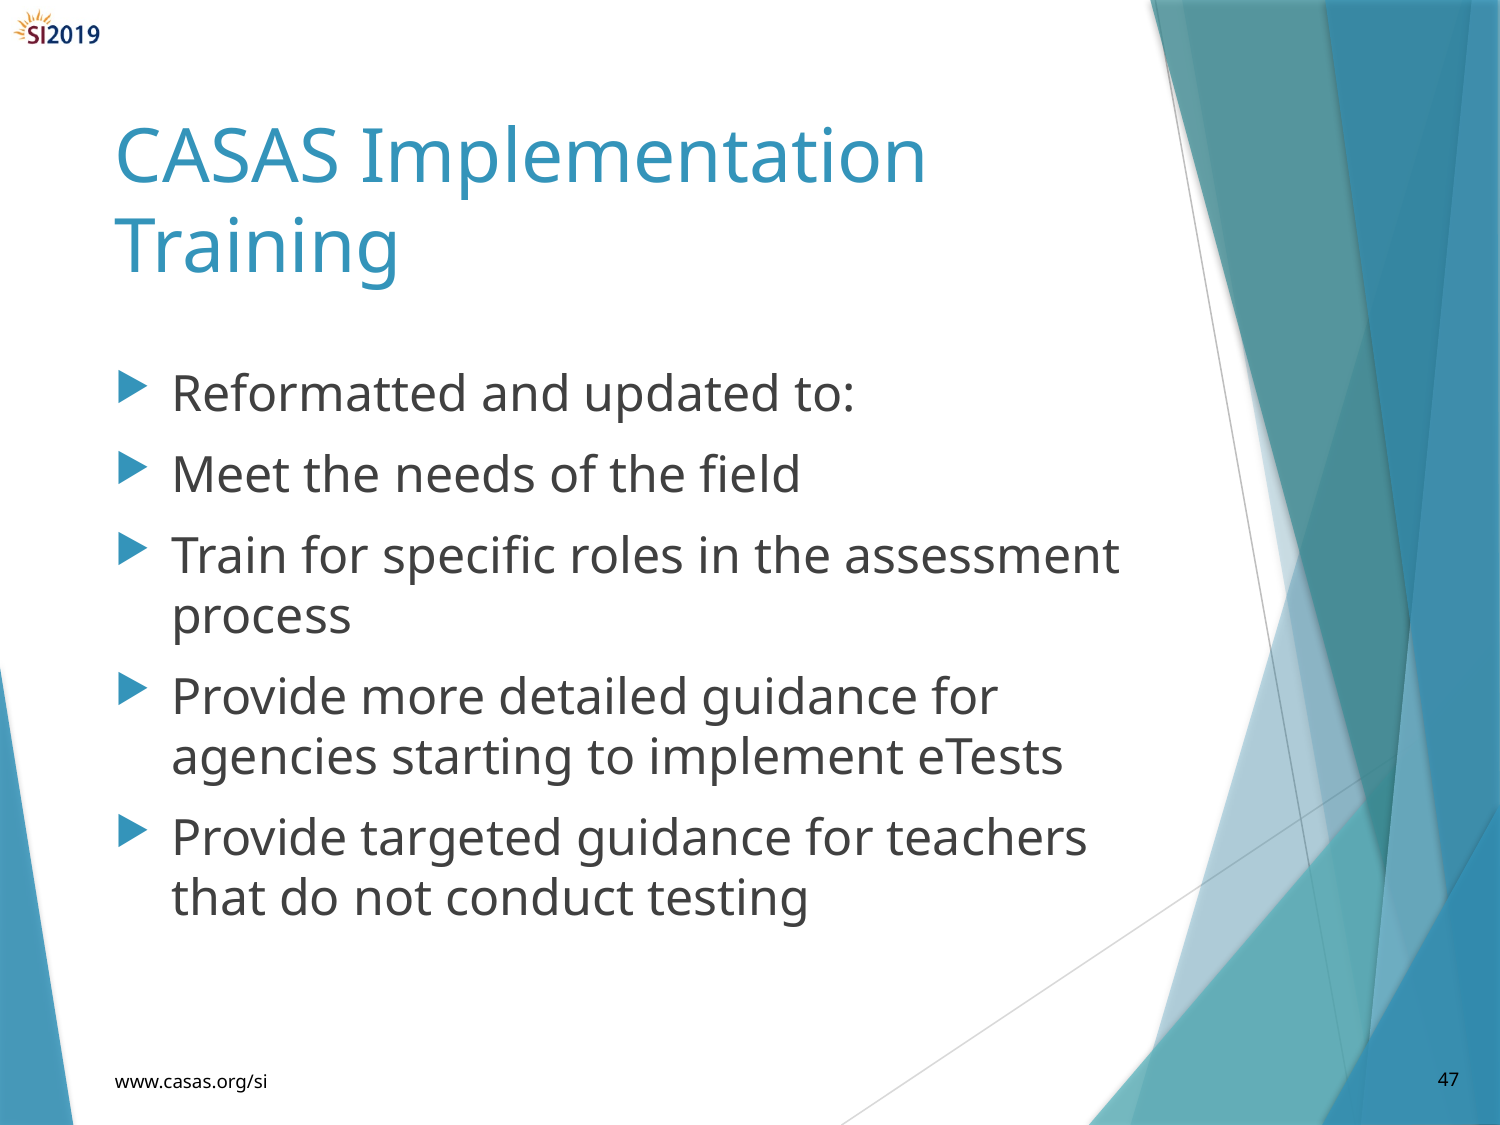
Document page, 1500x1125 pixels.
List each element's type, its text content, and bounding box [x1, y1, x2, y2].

slide_number 47 [1390, 1050, 1475, 1111]
picture [11, 6, 100, 46]
list Reformatted and updated to: Meet the needs of the field Train for specific roles in the assessment process Provide more detailed guidance for agencies starting to implement eTests Provide targeted guidance for teachers that do not conduct testing [99, 354, 1142, 1009]
title CASAS Implementation Training [99, 99, 1142, 317]
footer www.casas.org/si [99, 1050, 859, 1111]
